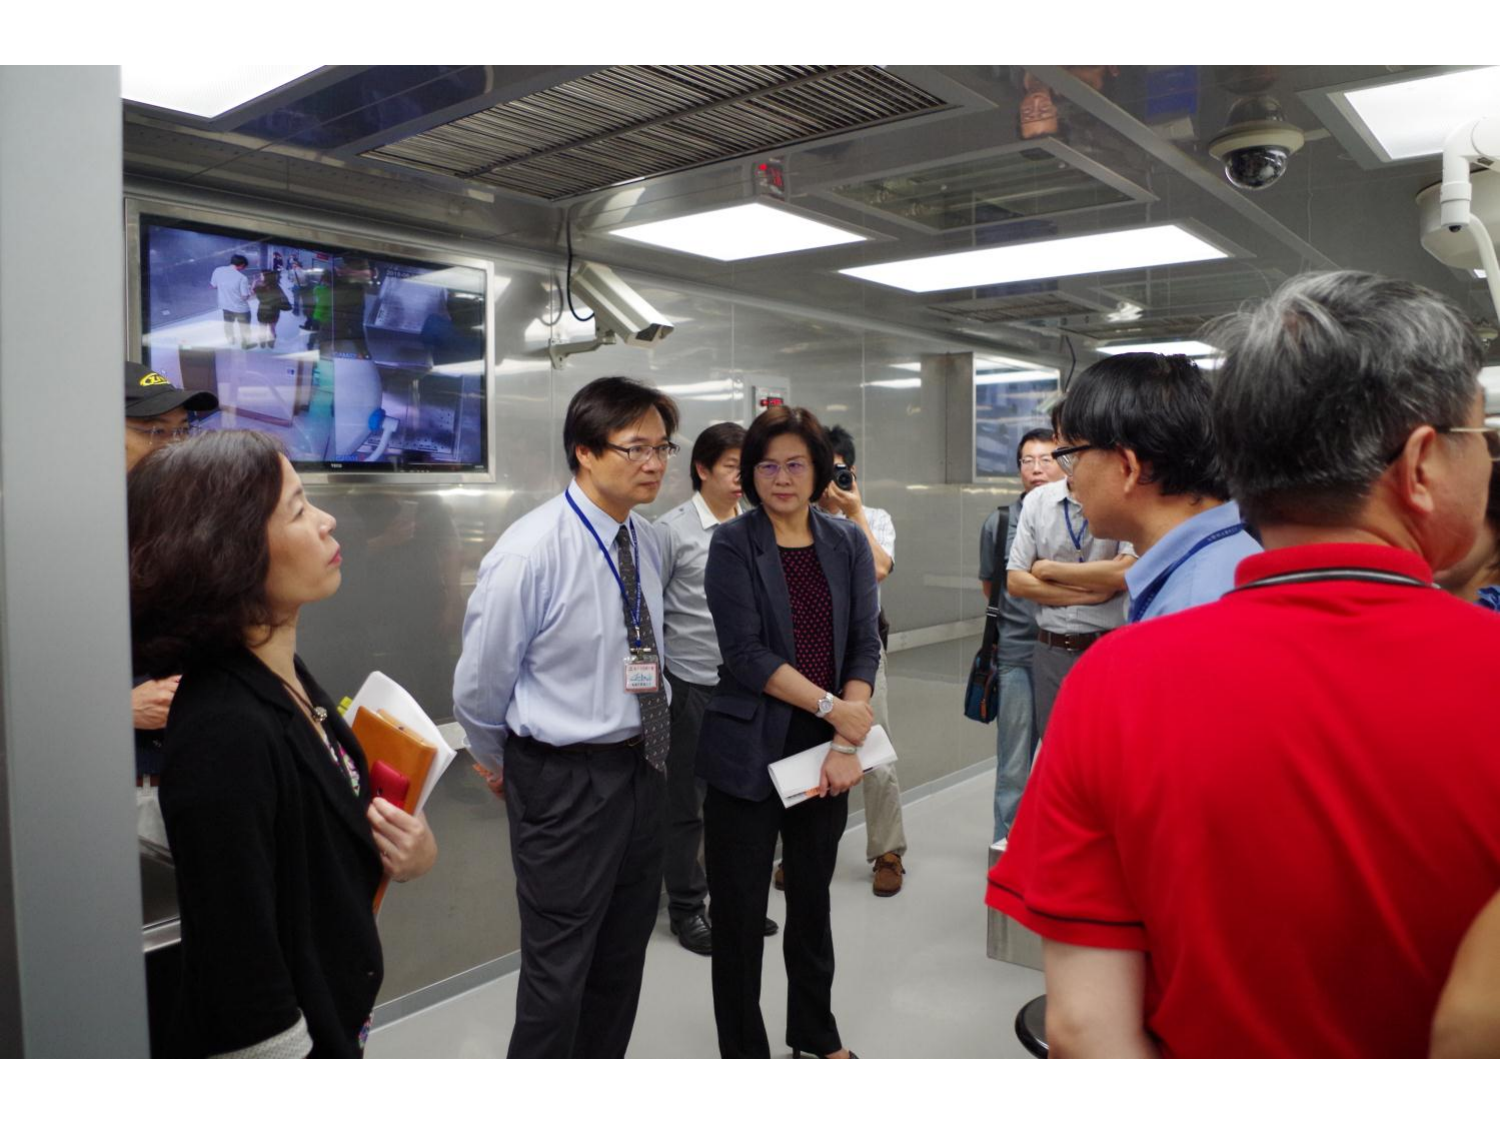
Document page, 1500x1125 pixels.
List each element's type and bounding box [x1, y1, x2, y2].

picture [0, 65, 1500, 1060]
